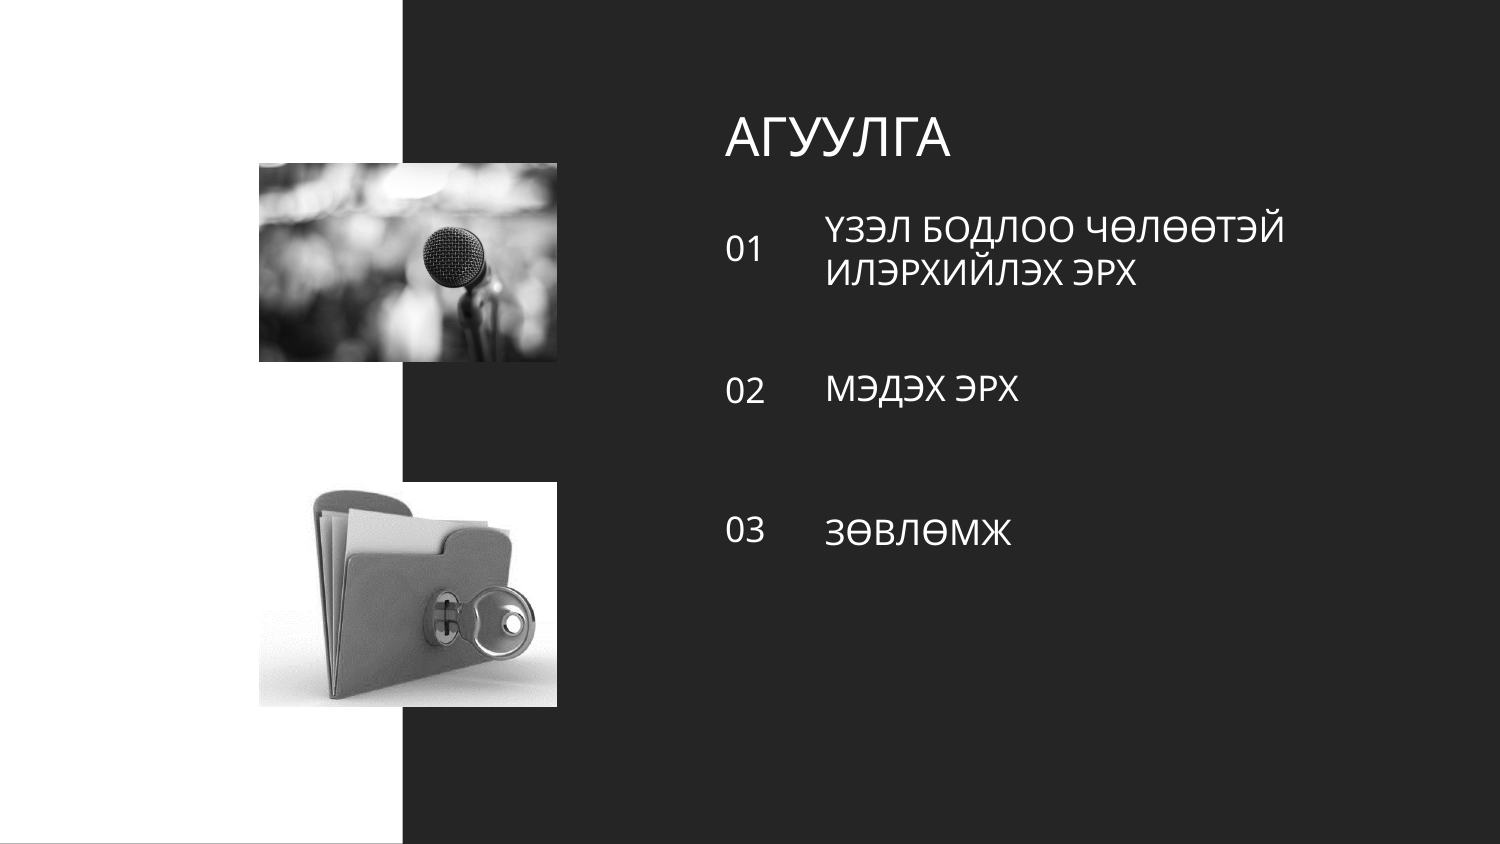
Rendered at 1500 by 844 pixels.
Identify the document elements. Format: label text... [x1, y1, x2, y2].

picture [258, 163, 557, 362]
title МЭДЭХ ЭРХ [809, 360, 1347, 414]
title 02 [709, 365, 823, 414]
title ЗӨВЛӨМЖ [809, 504, 1256, 558]
title ҮЗЭЛ БОДЛОО ЧӨЛӨӨТЭЙ ИЛЭРХИЙЛЭХ ЭРХ [809, 223, 1402, 277]
title 03 [709, 504, 823, 553]
title АГУУЛГА [709, 87, 1329, 174]
title 01 [709, 223, 823, 271]
picture [258, 482, 557, 708]
